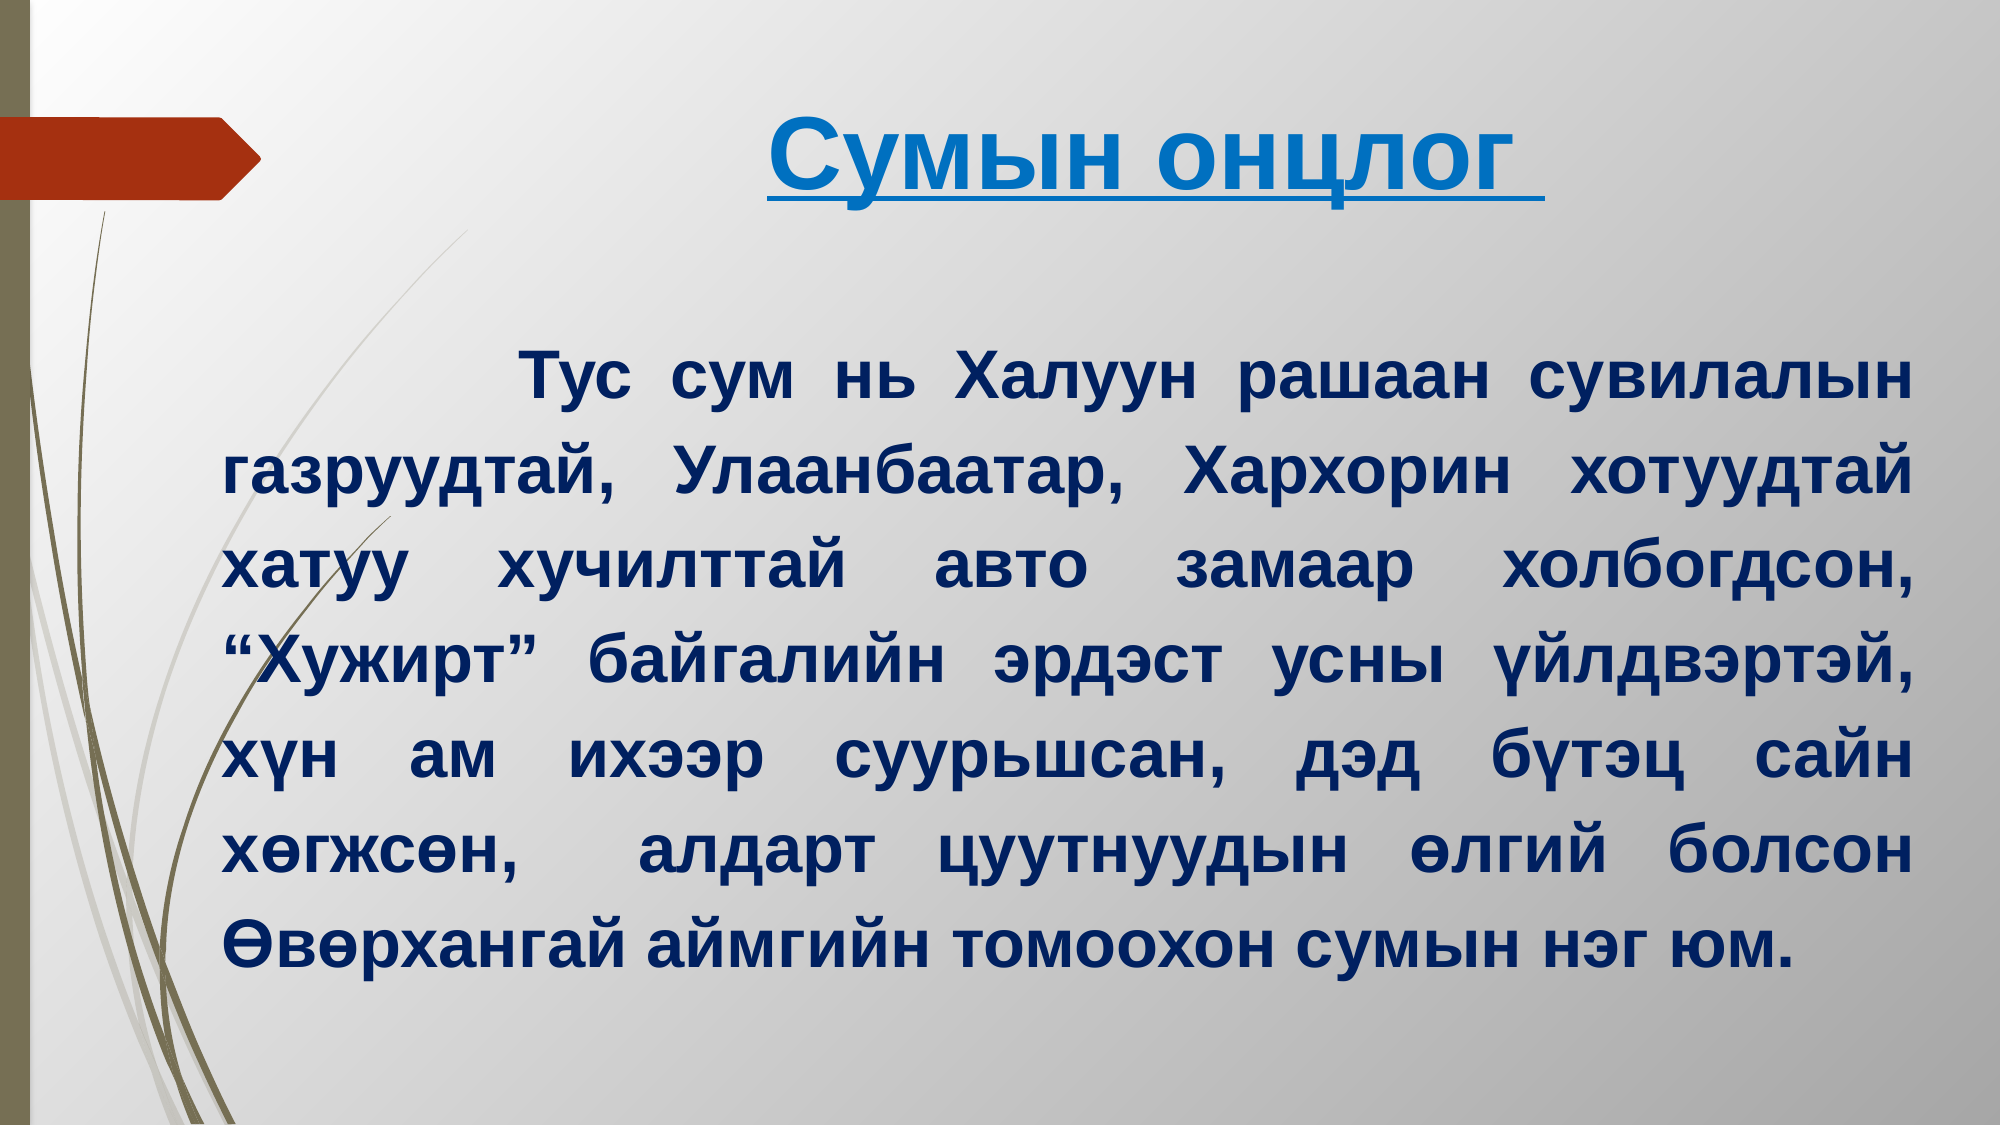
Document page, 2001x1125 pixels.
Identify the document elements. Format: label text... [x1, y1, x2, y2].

list Тус сум нь Халуун рашаан сувилалын газруудтай, Улаанбаатар, Хархорин хотуудтай хатуу хучилттай авто замаар холбогдсон, “Хужирт” байгалийн эрдэст усны үйлдвэртэй, хүн ам ихээр суурьшсан, дэд бүтэц сайн хөгжсөн, алдарт цуутнуудын өлгий болсон Өвөрхангай аймгийн томоохон сумын нэг юм. [206, 270, 1932, 1044]
title Сумын онцлог [425, 60, 1888, 270]
